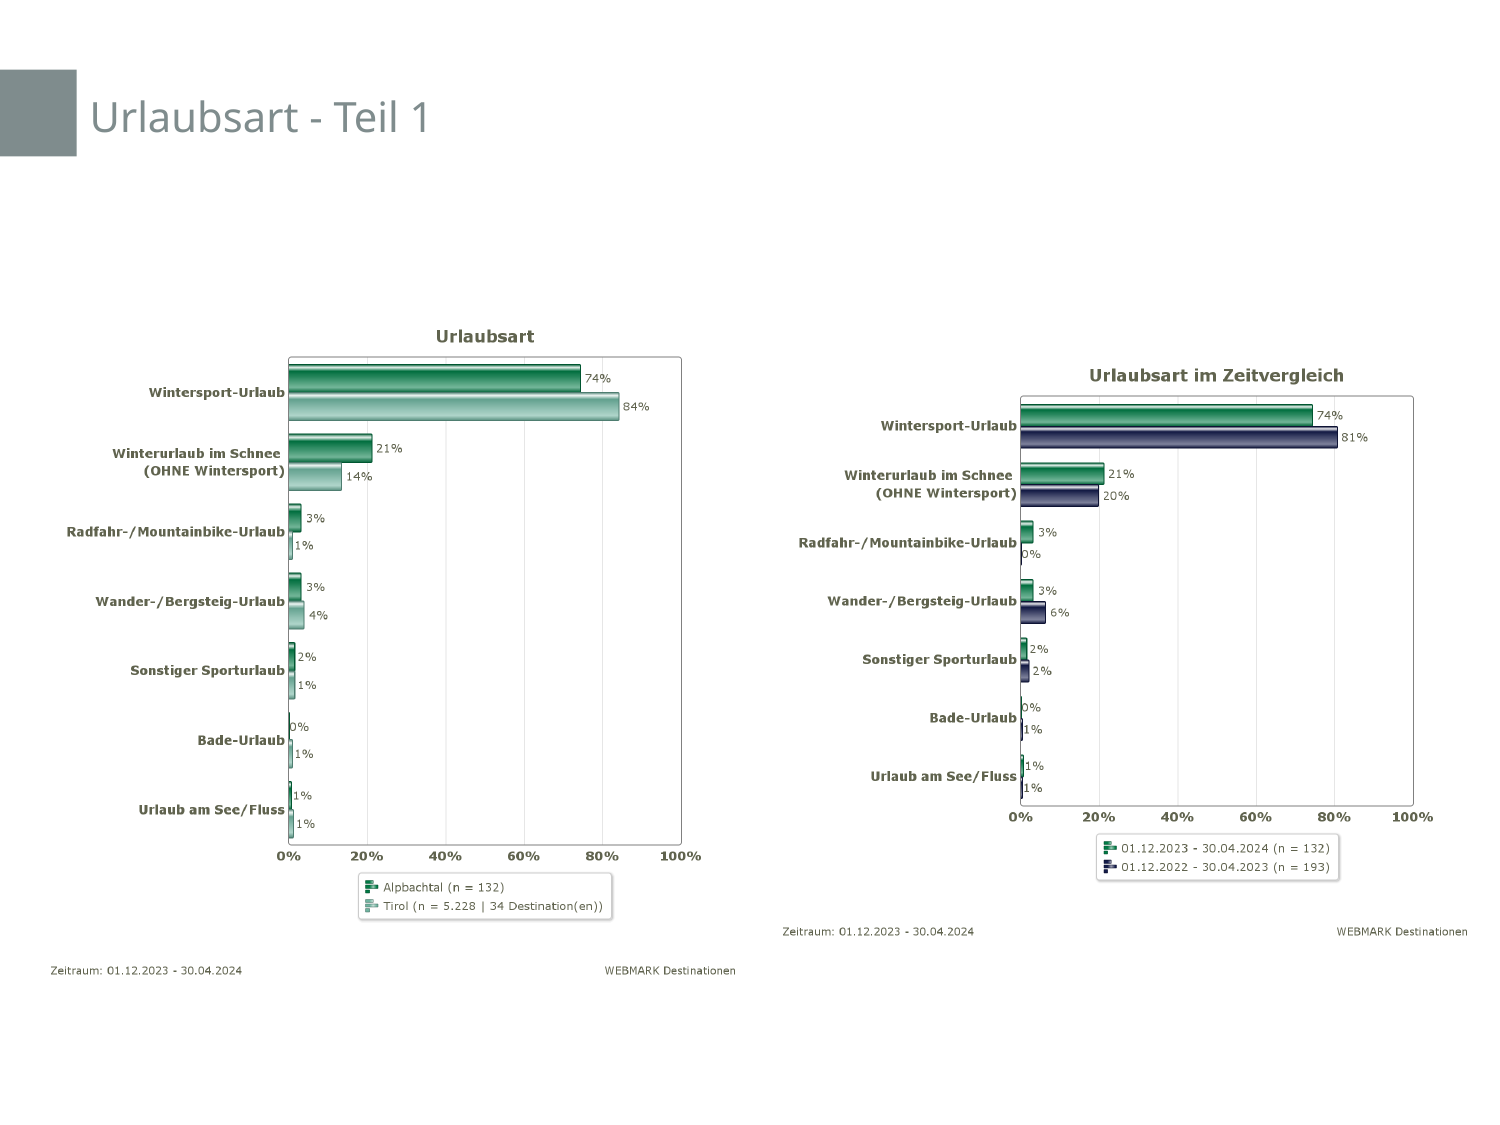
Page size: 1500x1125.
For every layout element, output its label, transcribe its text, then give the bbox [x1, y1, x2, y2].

title Urlaubsart - Teil 1 [74, 57, 1412, 175]
picture [779, 329, 1471, 957]
picture [46, 290, 739, 996]
